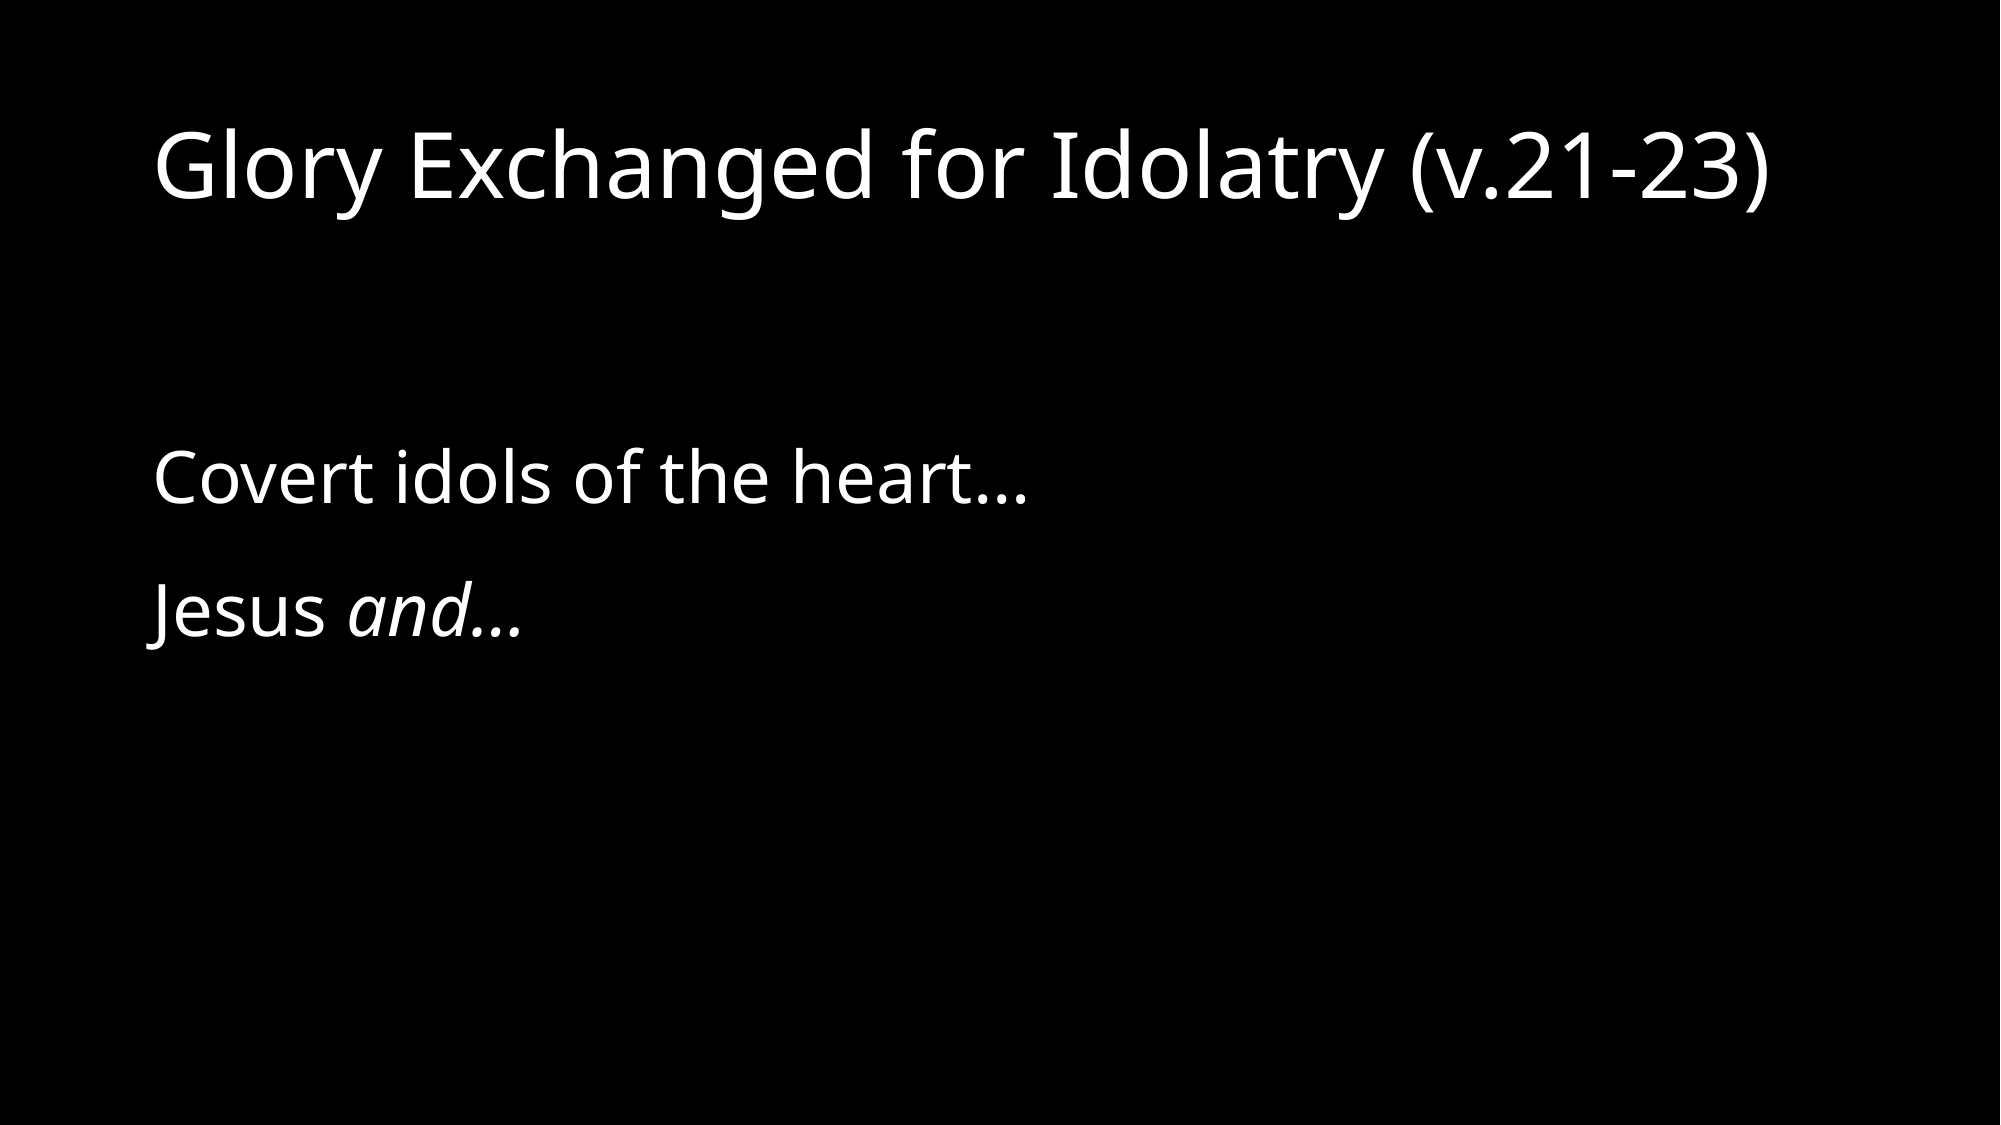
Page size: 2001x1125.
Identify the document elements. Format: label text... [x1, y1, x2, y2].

title Glory Exchanged for Idolatry (v.21-23) [137, 59, 1863, 278]
list Covert idols of the heart… Jesus and… [137, 299, 1863, 1014]
